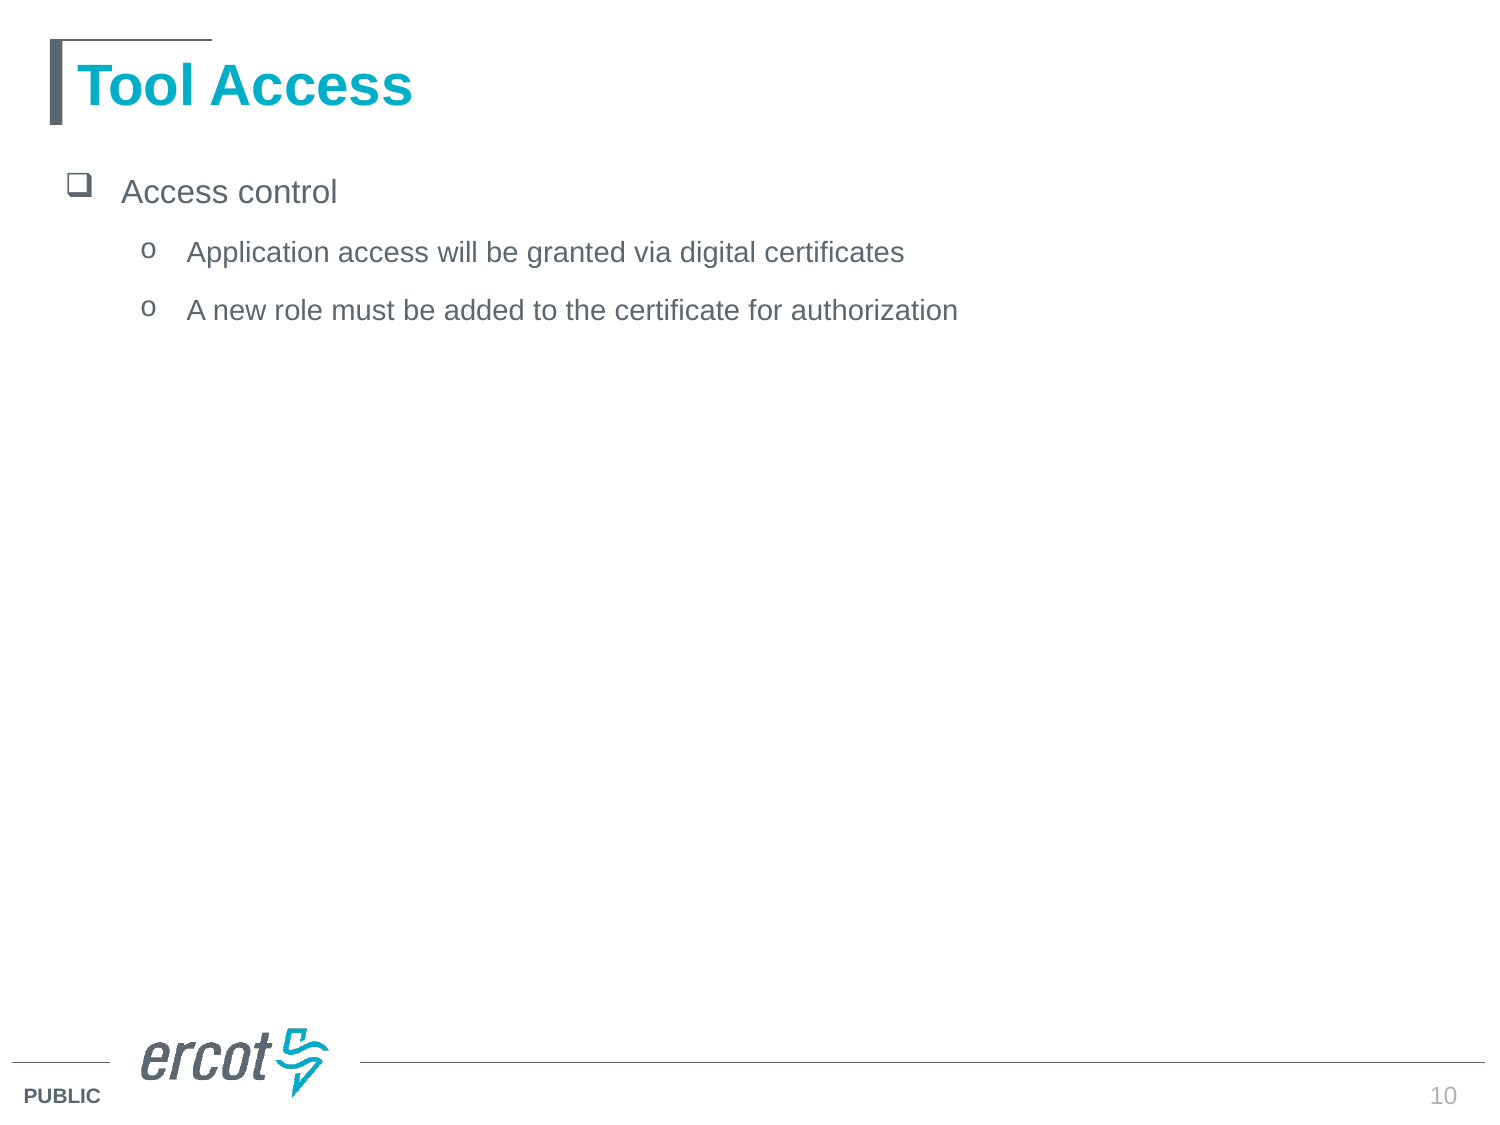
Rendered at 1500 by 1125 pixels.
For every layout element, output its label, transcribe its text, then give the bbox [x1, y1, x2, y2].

slide_number 10 [1400, 1076, 1488, 1113]
list Access control Application access will be granted via digital certificates A new role must be added to the certificate for authorization [50, 162, 1450, 992]
picture [137, 1024, 332, 1100]
title Tool Access [62, 39, 1450, 125]
